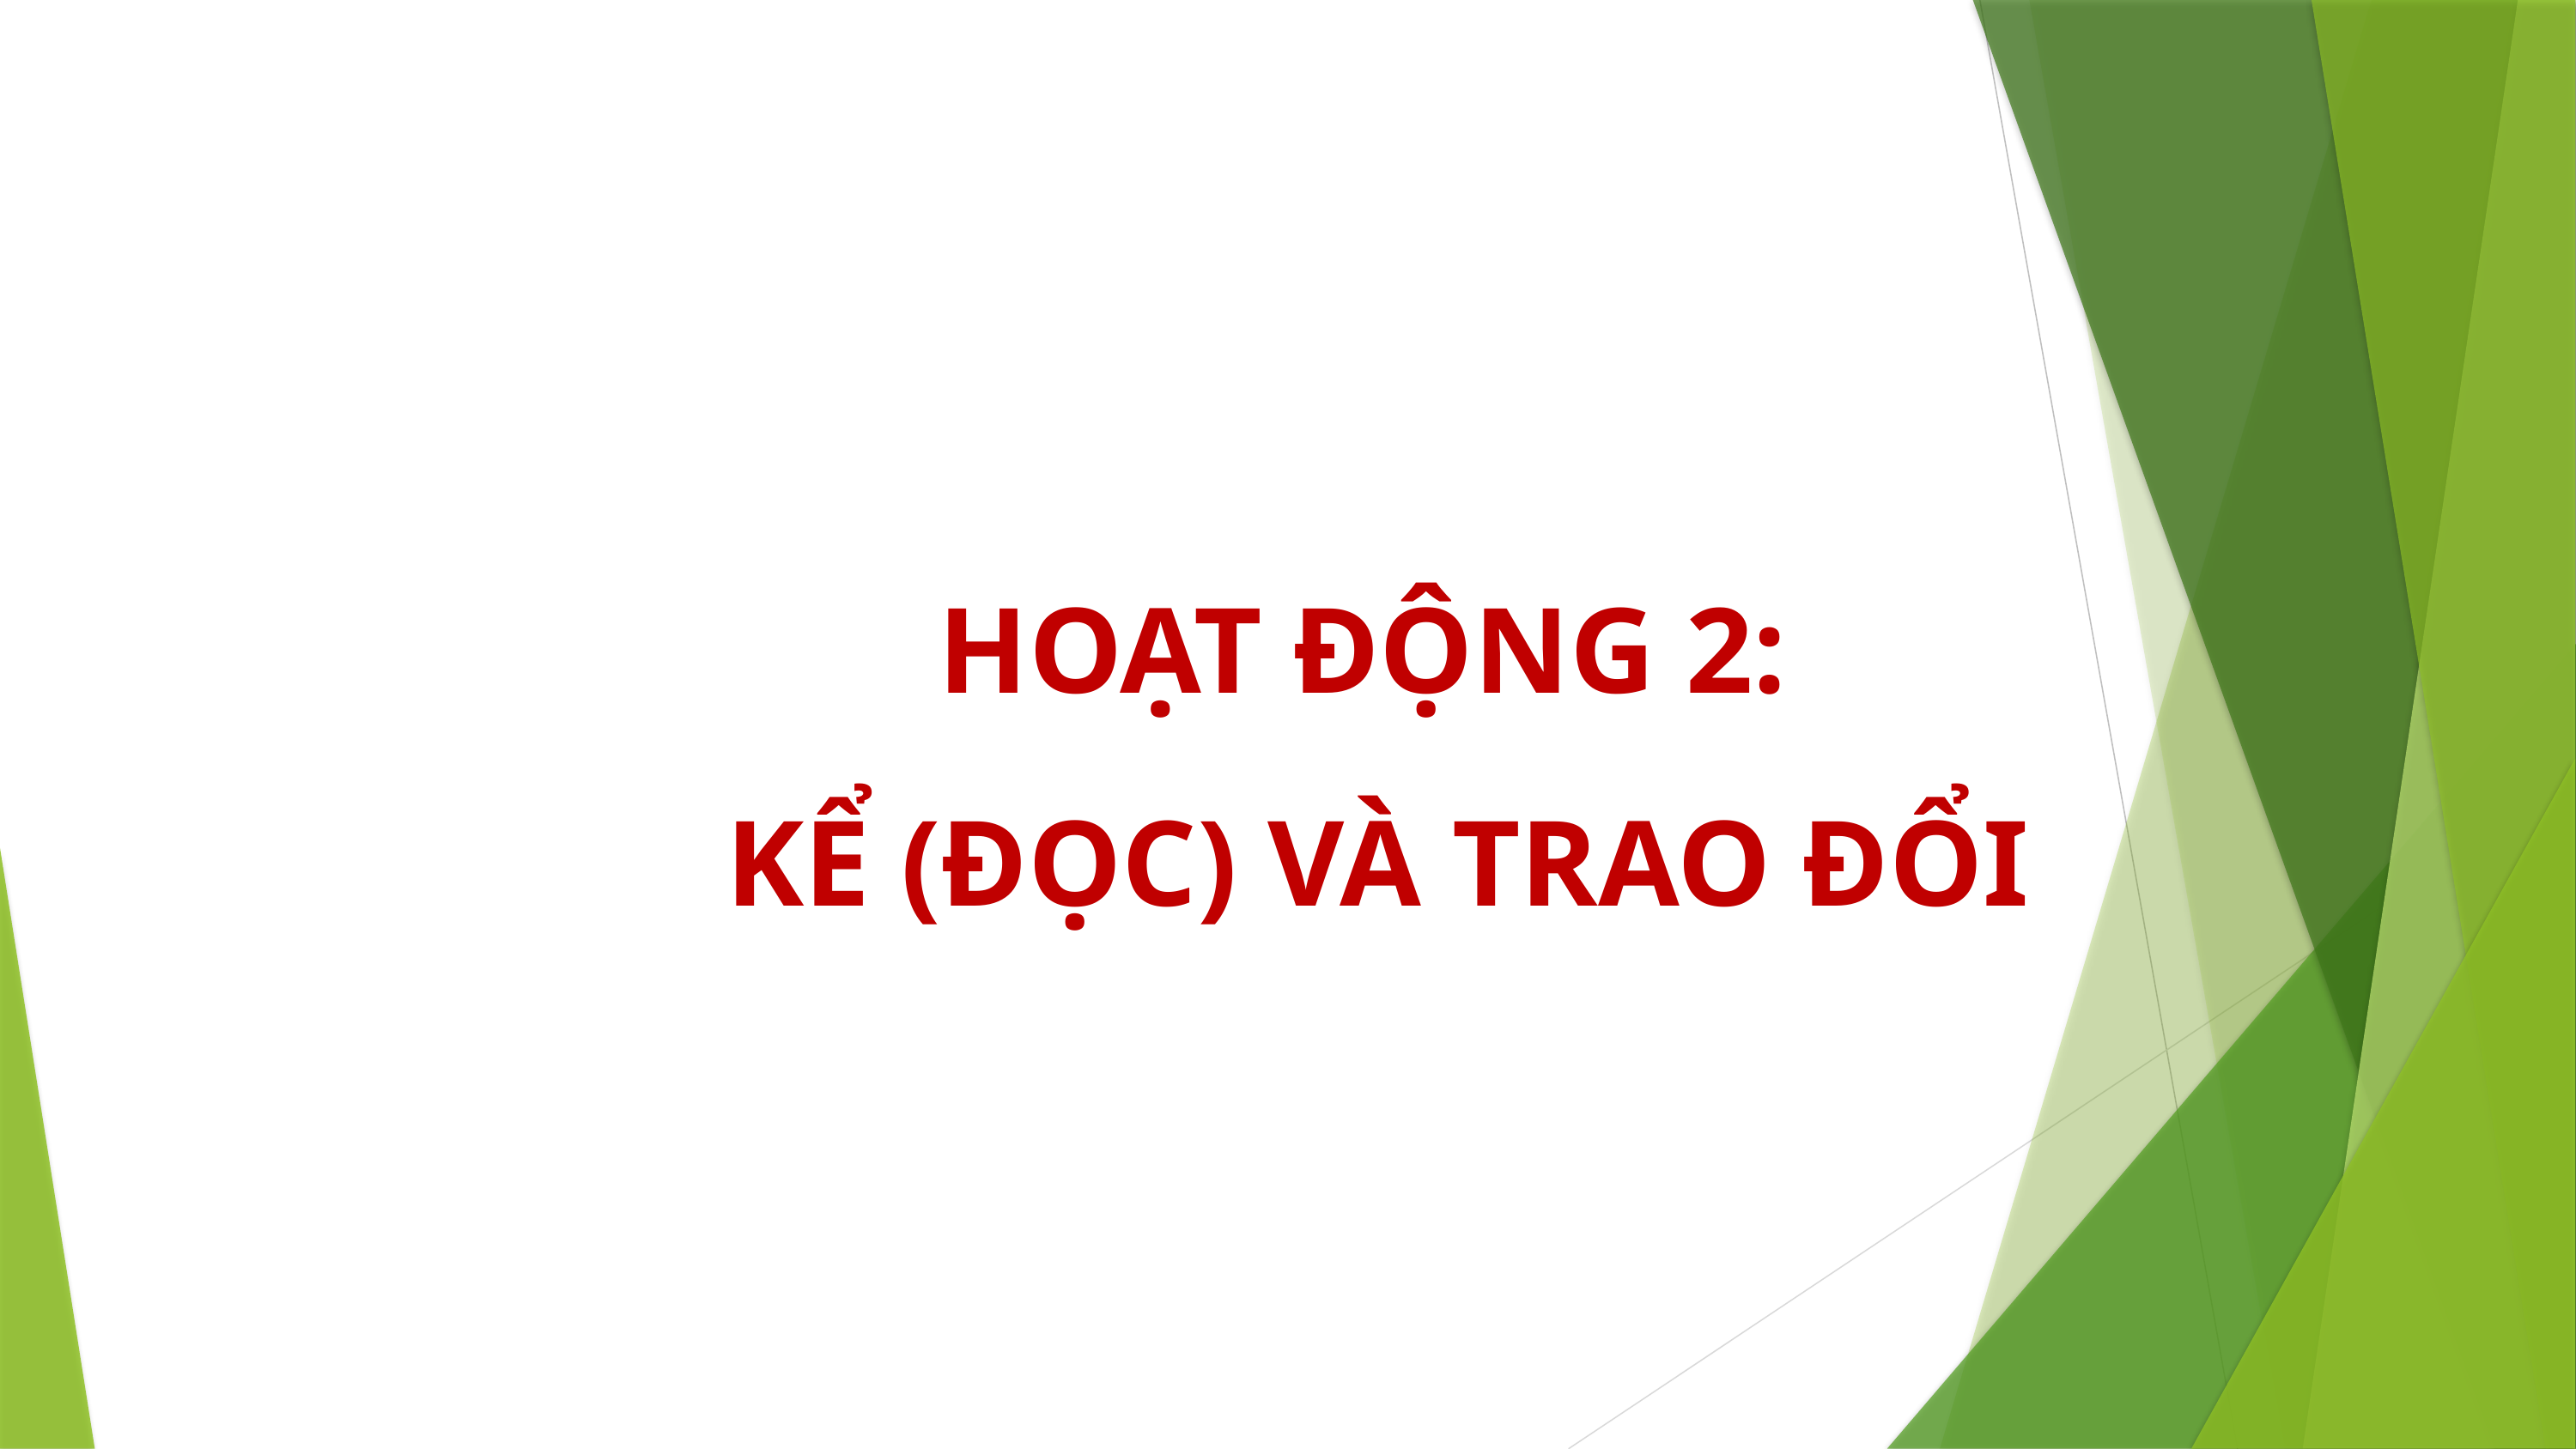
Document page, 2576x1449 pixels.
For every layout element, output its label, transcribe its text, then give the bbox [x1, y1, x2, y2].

text_box HOẠT ĐỘNG 2: KỂ (ĐỌC) VÀ TRAO ĐỔI [458, 504, 2299, 930]
